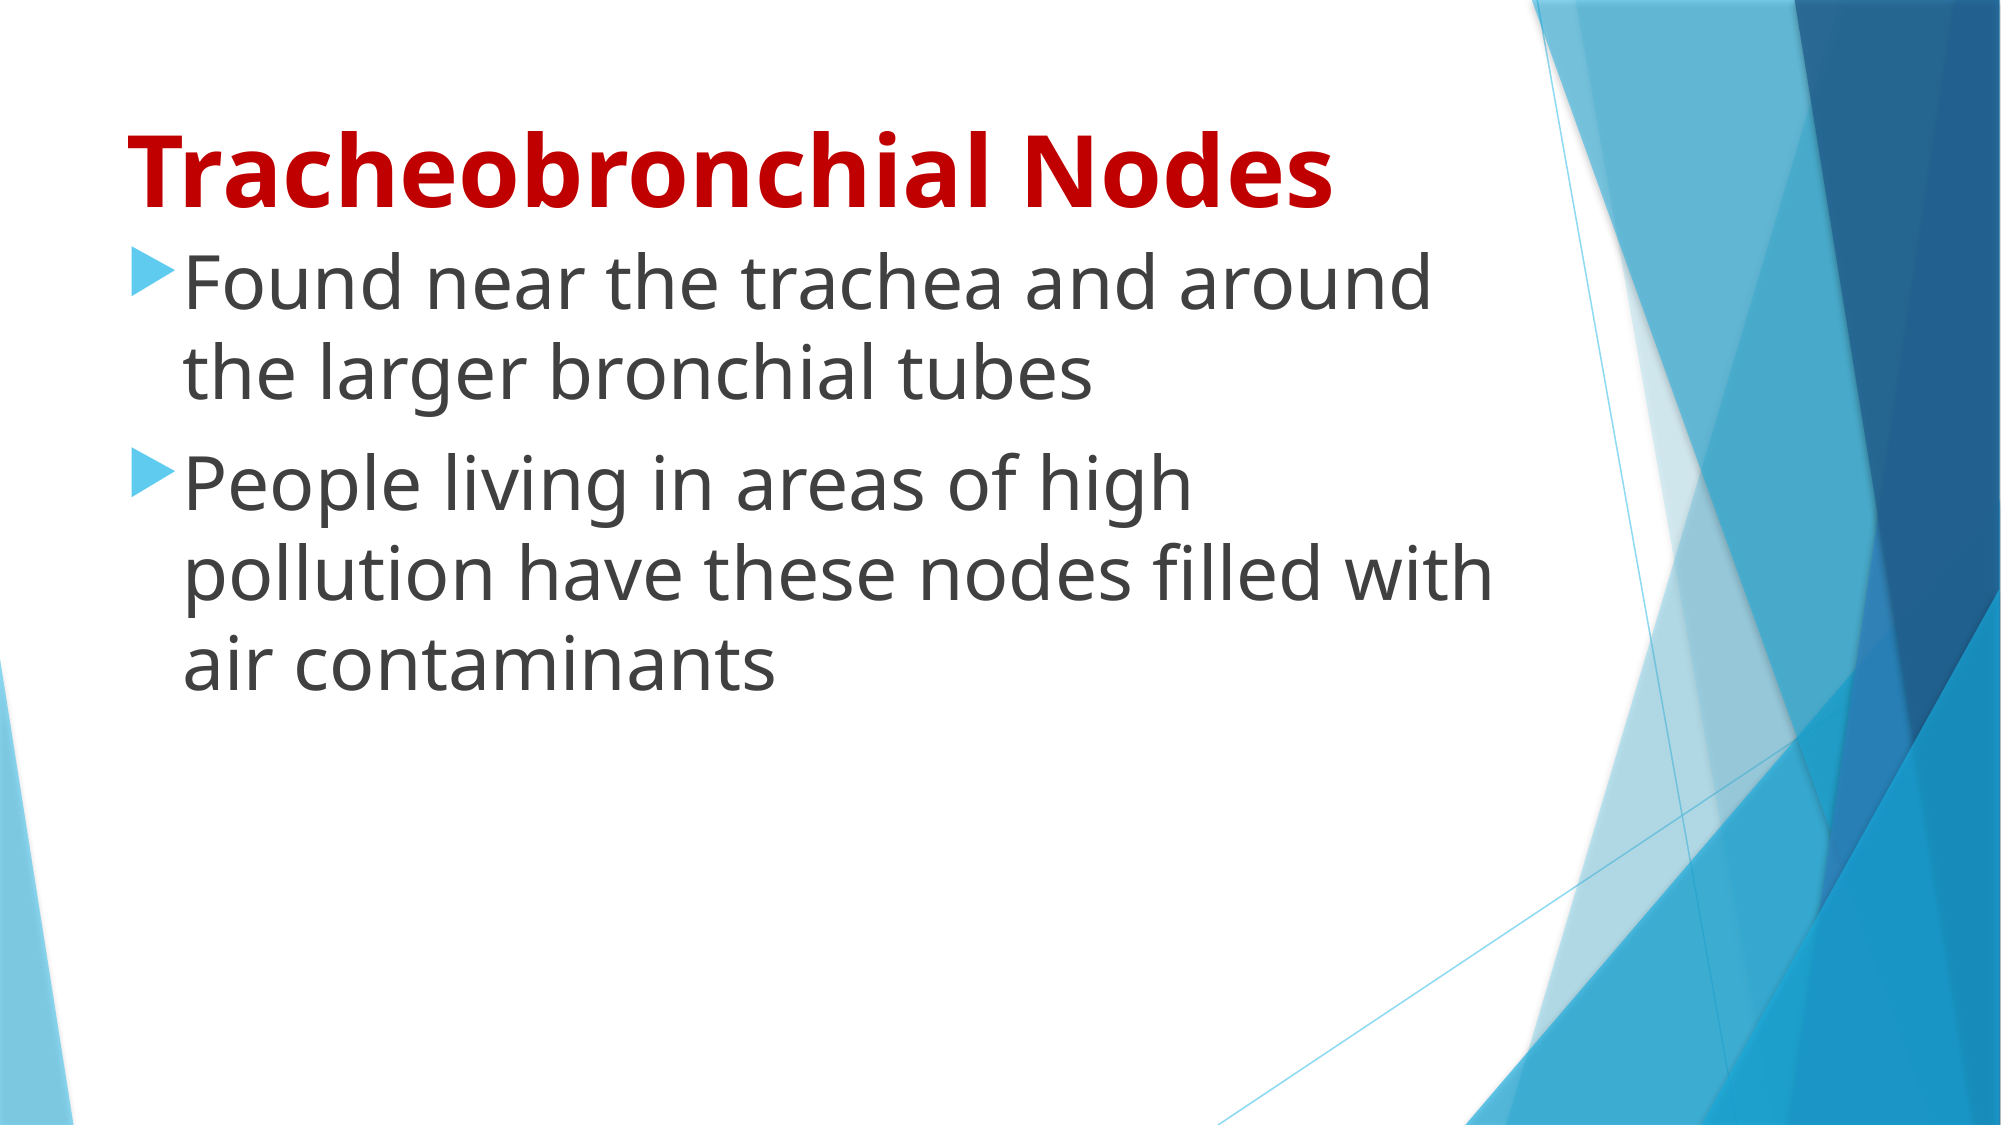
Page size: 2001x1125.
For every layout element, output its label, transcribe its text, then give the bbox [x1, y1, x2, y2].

list Found near the trachea and around the larger bronchial tubes People living in areas of high pollution have these nodes filled with air contaminants [111, 227, 1522, 991]
title Tracheobronchial Nodes [111, 99, 1522, 227]
